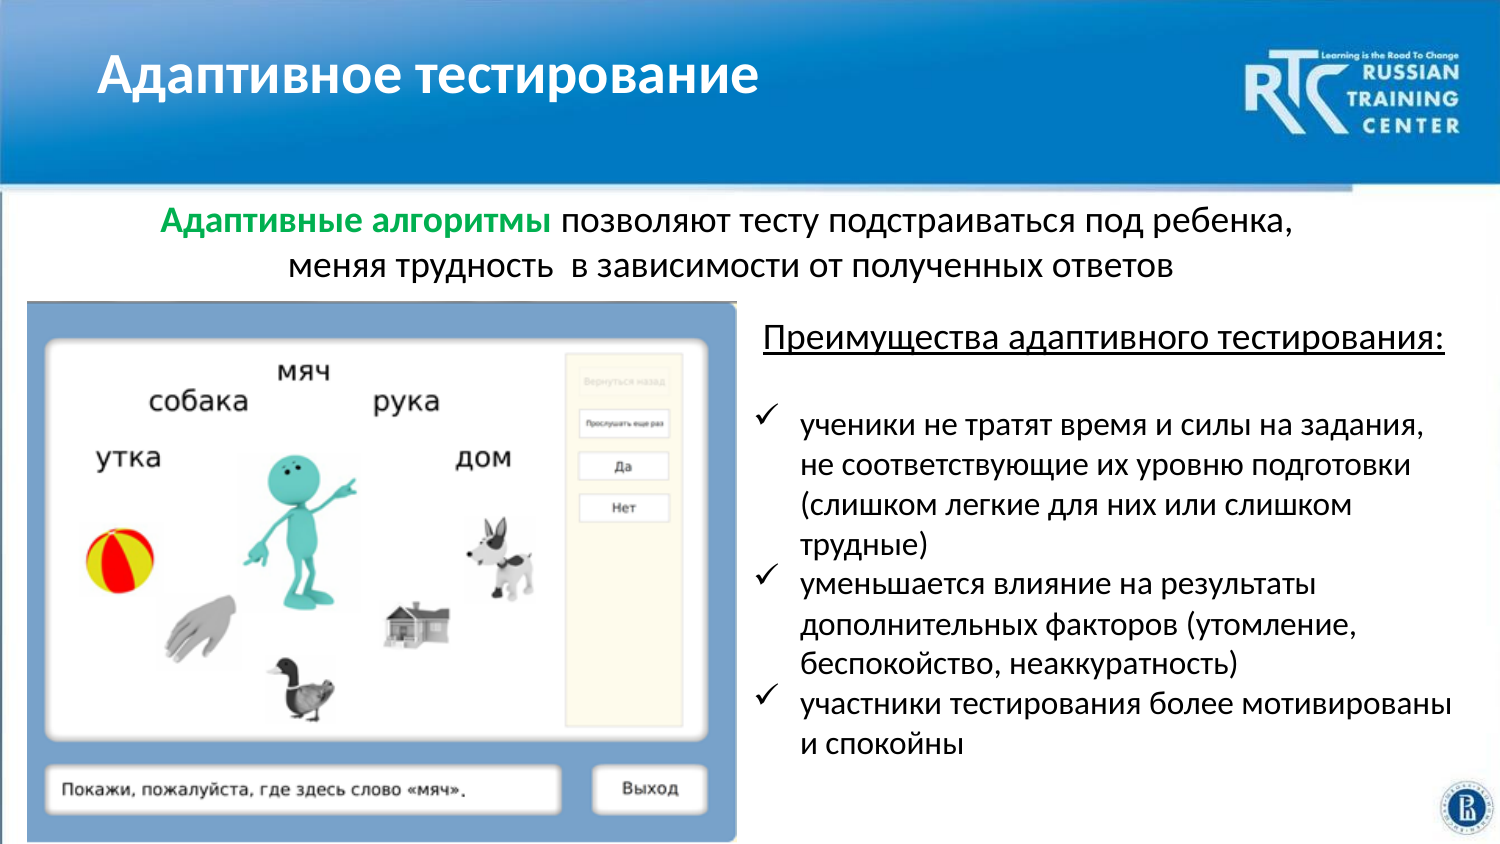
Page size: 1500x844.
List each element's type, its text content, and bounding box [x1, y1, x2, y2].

picture [0, 0, 1500, 844]
title Адаптивное тестирование [82, 0, 1350, 141]
text_box Адаптивные алгоритмы позволяют тесту подстраиваться под ребенка, меняя трудность в зависимости от полученных ответов [93, 187, 1370, 293]
text_box Преимущества адаптивного тестирования: ученики не тратят время и силы на задания, не соответствующие их уровню подготовки (слишком легкие для них или слишком трудные) уменьшается влияние на результаты дополнительных факторов (утомление, беспокойство, неаккуратность) участники тестирования более мотивированы и спокойны [741, 304, 1470, 769]
